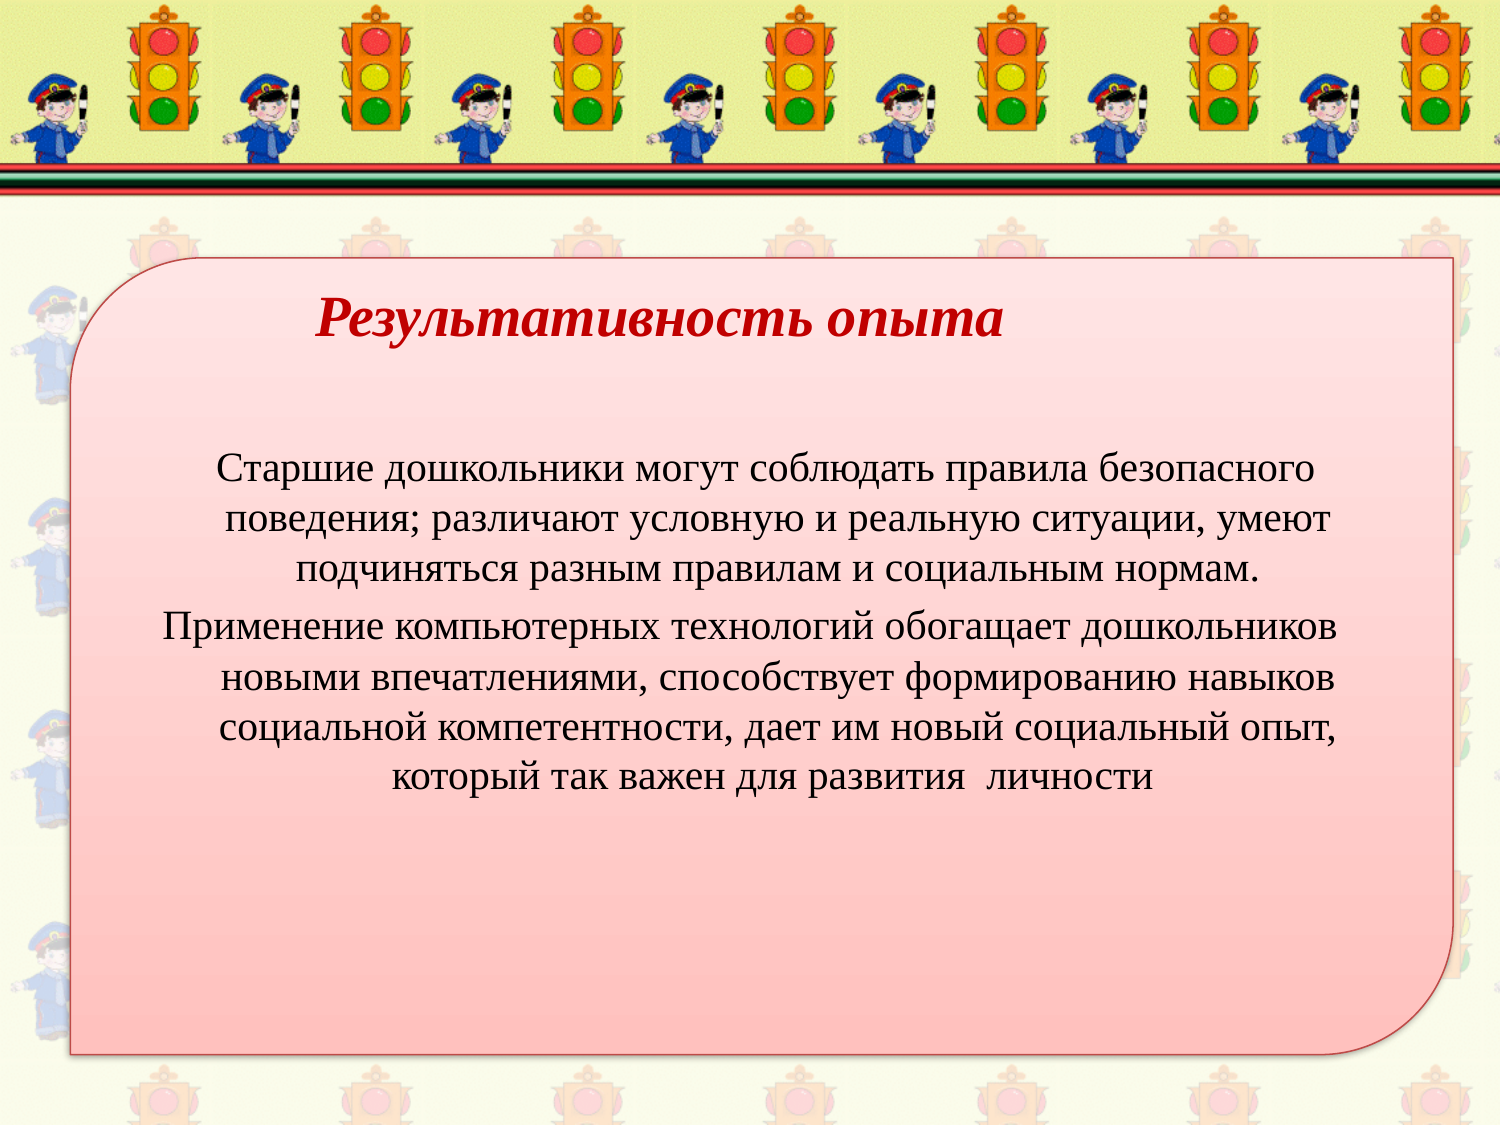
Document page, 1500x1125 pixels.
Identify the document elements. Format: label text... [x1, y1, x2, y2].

text_box [69, 257, 1454, 1056]
list Результативность опыта Старшие дошкольники могут соблюдать правила безопасного поведения; различают условную и реальную ситуации, умеют подчиняться разным правилам и социальным нормам. Применение компьютерных технологий обогащает дошкольников новыми впечатлениями, способствует формированию навыков социальной компетентности, дает им новый социальный опыт, который так важен для развития личности [75, 262, 1425, 1005]
picture [0, 0, 1500, 1125]
